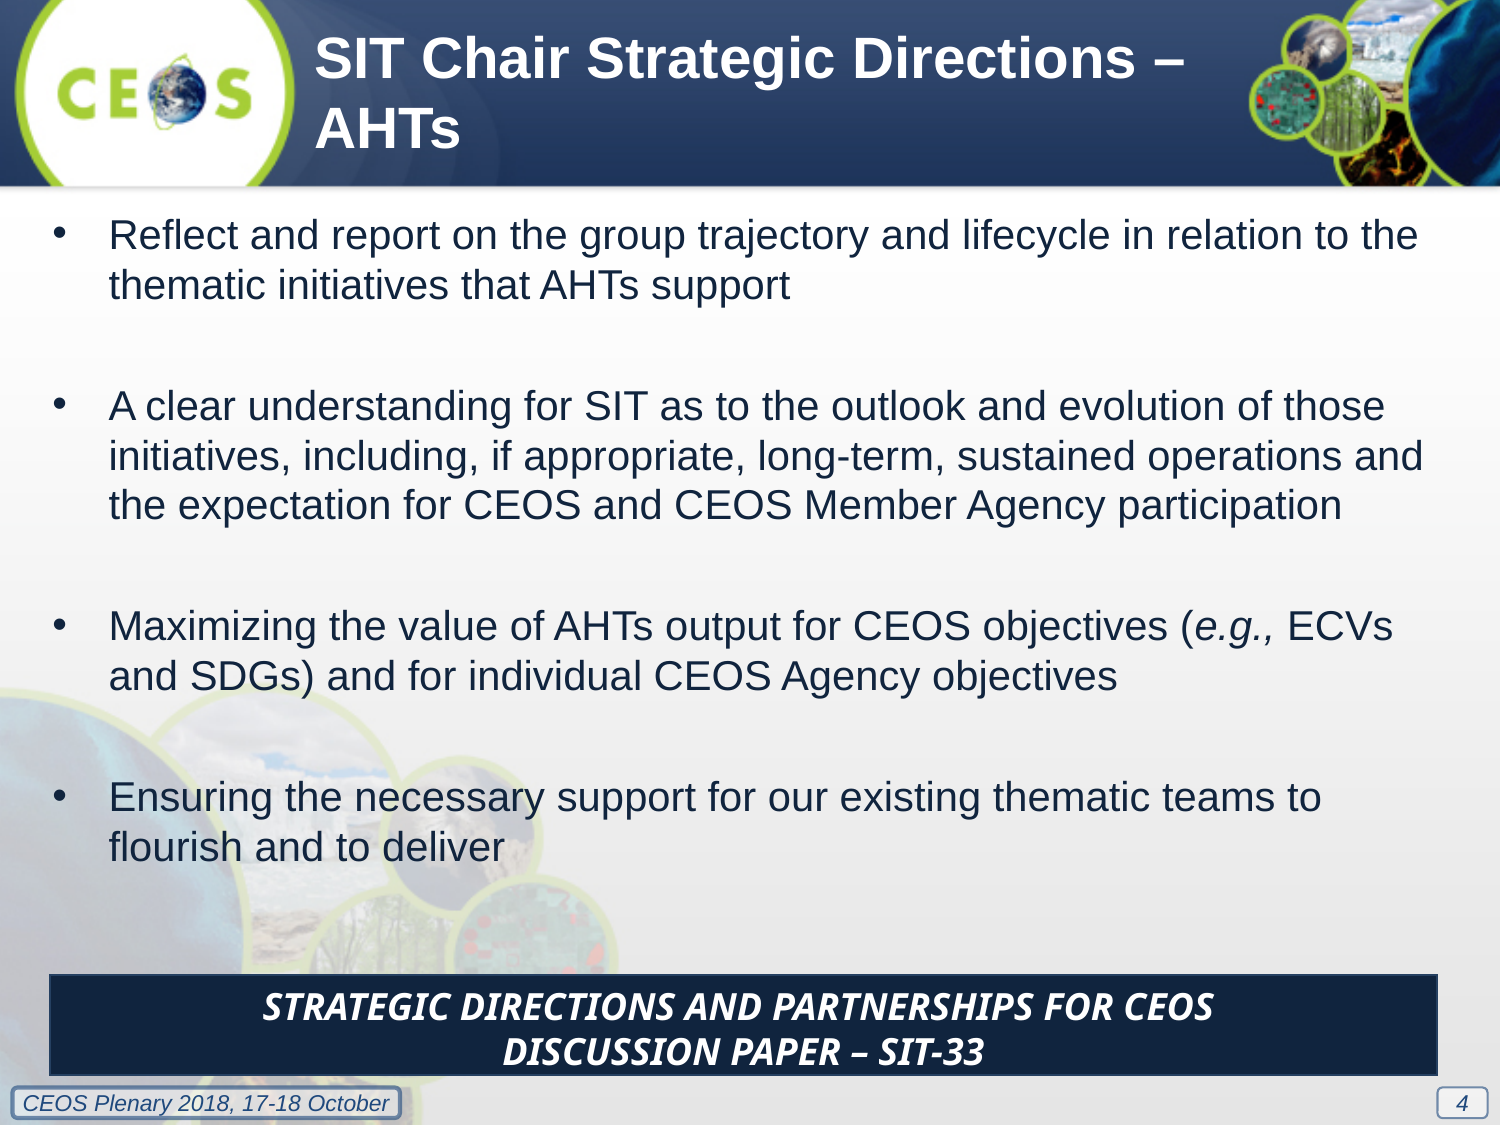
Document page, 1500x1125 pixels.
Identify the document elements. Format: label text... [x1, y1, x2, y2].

text_box STRATEGIC DIRECTIONS AND PARTNERSHIPS FOR CEOS DISCUSSION PAPER – SIT-33 [50, 975, 1438, 1075]
list SIT Chair Strategic Directions – AHTs [300, 12, 1250, 188]
picture [0, 0, 1500, 1125]
list Reflect and report on the group trajectory and lifecycle in relation to the thematic initiatives that AHTs support A clear understanding for SIT as to the outlook and evolution of those initiatives, including, if appropriate, long-term, sustained operations and the expectation for CEOS and CEOS Member Agency participation Maximizing the value of AHTs output for CEOS objectives (e.g., ECVs and SDGs) and for individual CEOS Agency objectives Ensuring the necessary support for our existing thematic teams to flourish and to deliver [37, 200, 1450, 900]
slide_number 4 [1436, 1086, 1489, 1120]
